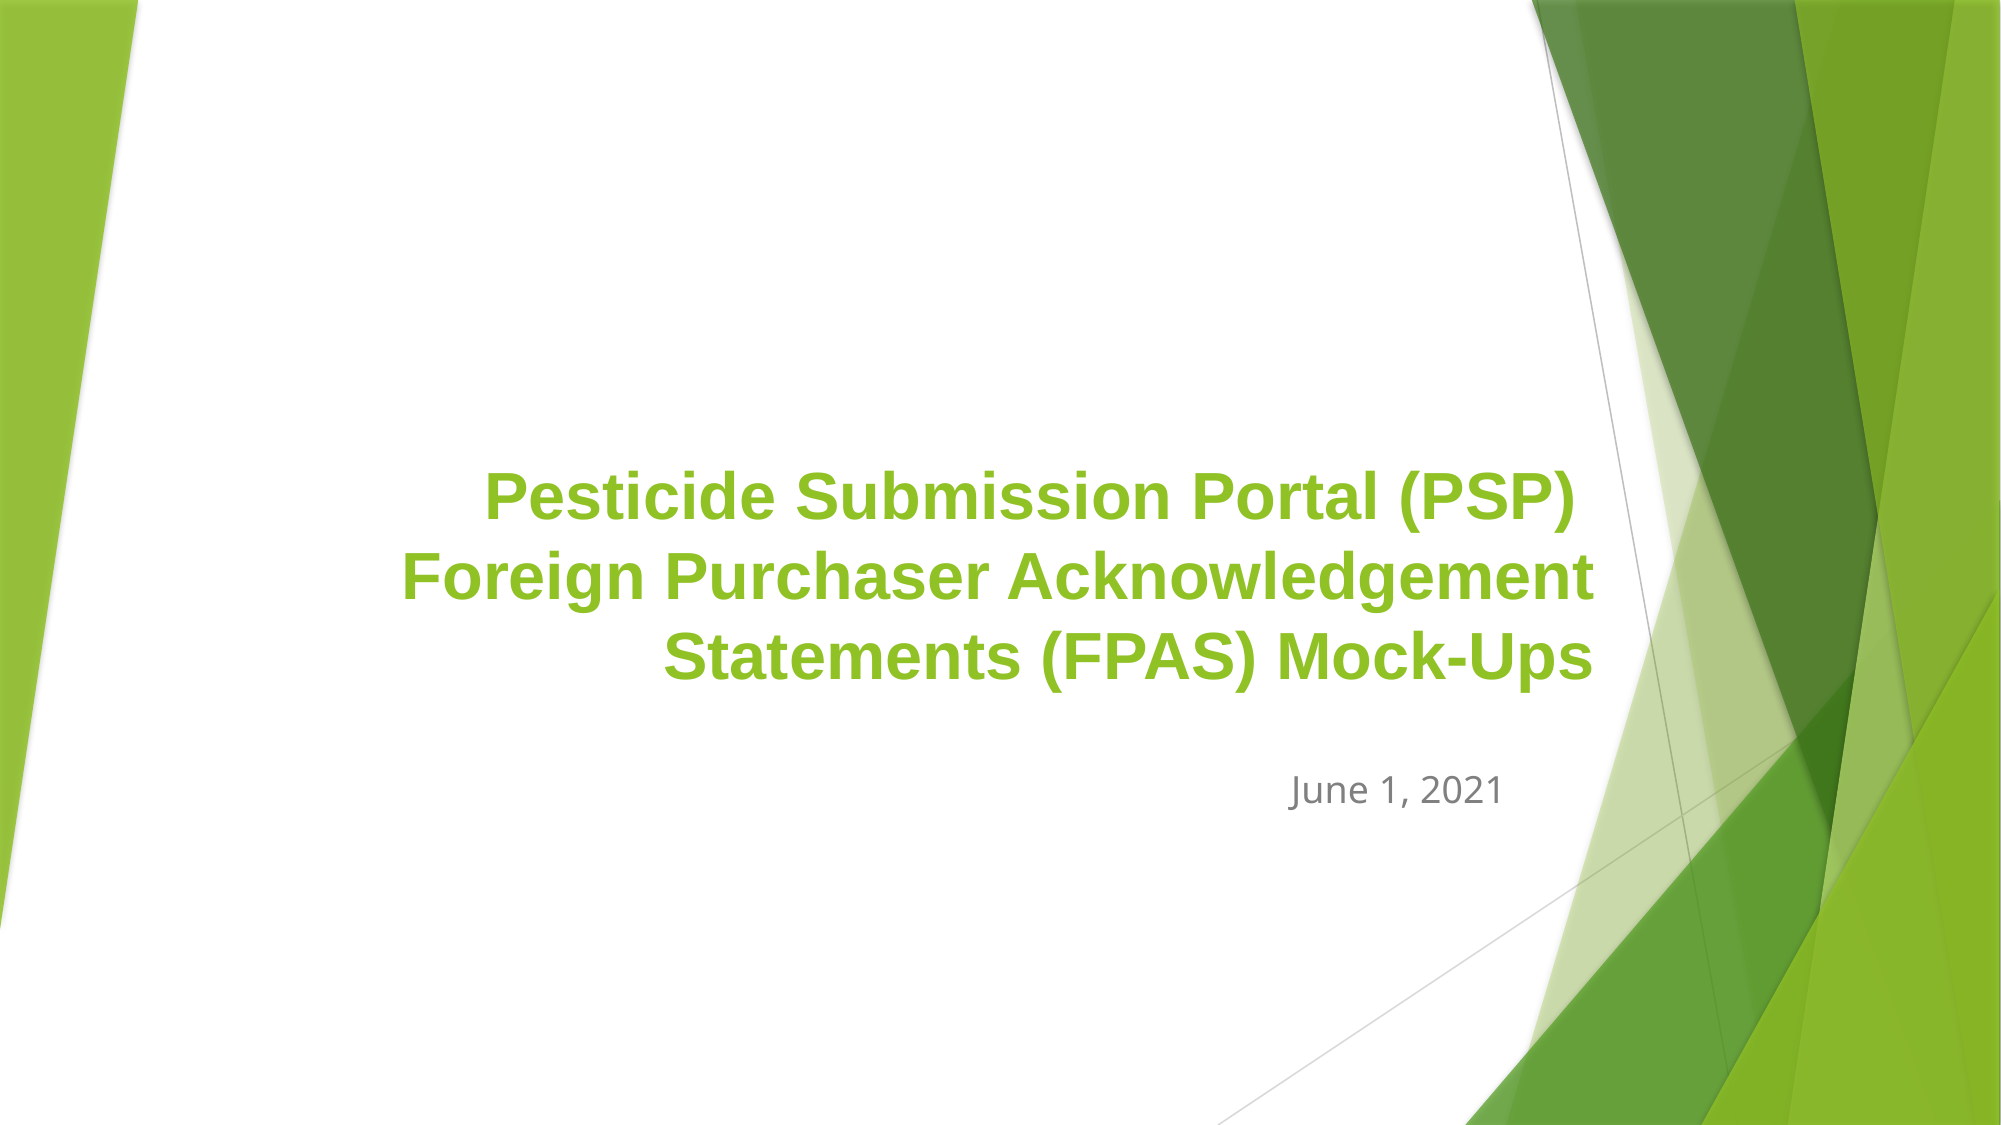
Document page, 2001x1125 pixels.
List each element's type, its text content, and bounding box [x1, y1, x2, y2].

subtitle June 1, 2021 [150, 693, 1522, 873]
title Pesticide Submission Portal (PSP) Foreign Purchaser Acknowledgement Statements (FPAS) Mock-Ups [60, 423, 1611, 701]
